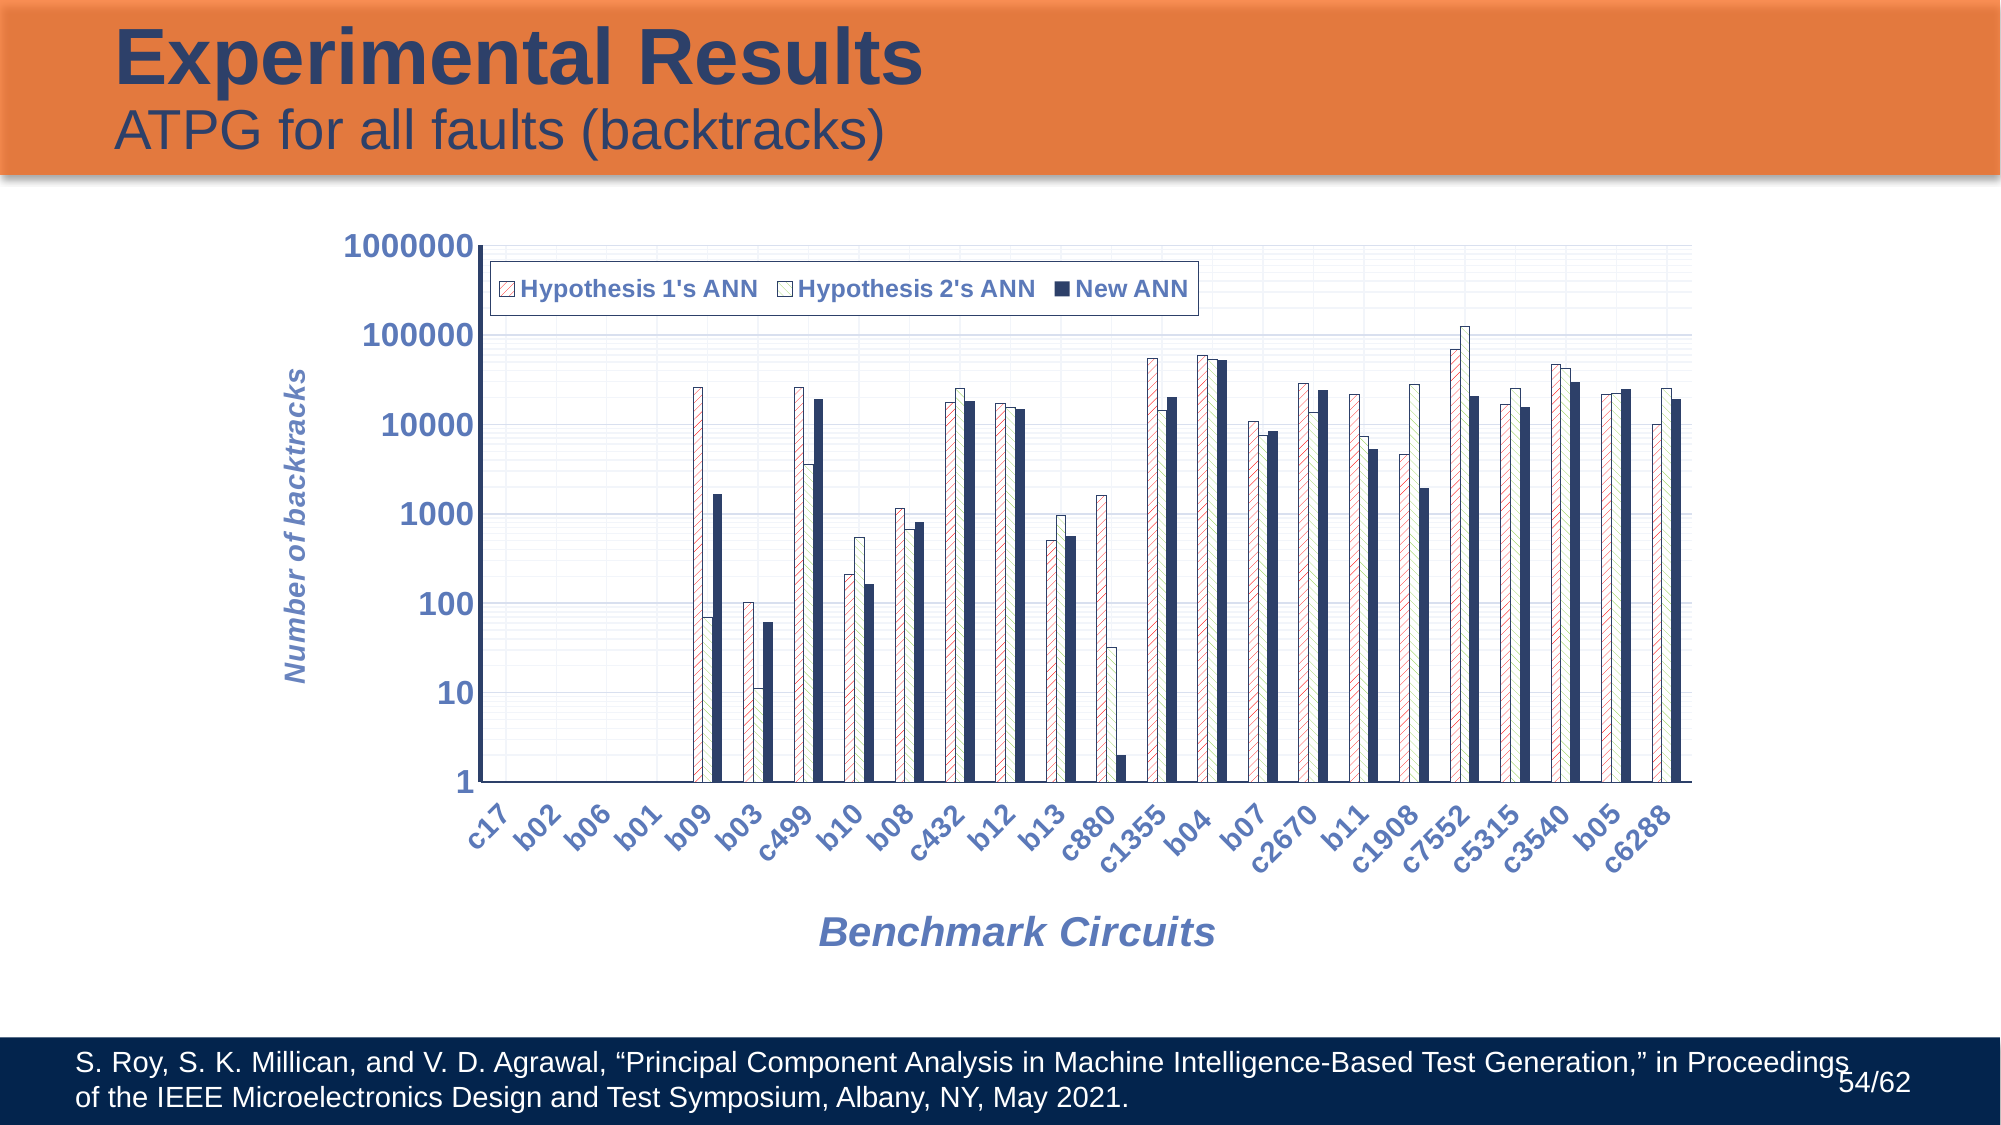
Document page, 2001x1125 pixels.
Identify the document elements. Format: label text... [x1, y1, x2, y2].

title Experimental Results ATPG for all faults (backtracks) [99, 7, 1917, 170]
text_box S. Roy, S. K. Millican, and V. D. Agrawal, “Principal Component Analysis in Machine Intelligence-Based Test Generation,” in Proceedings of the IEEE Microelectronics Design and Test Symposium, Albany, NY, May 2021. [60, 1035, 1867, 1121]
chart [236, 211, 1722, 994]
